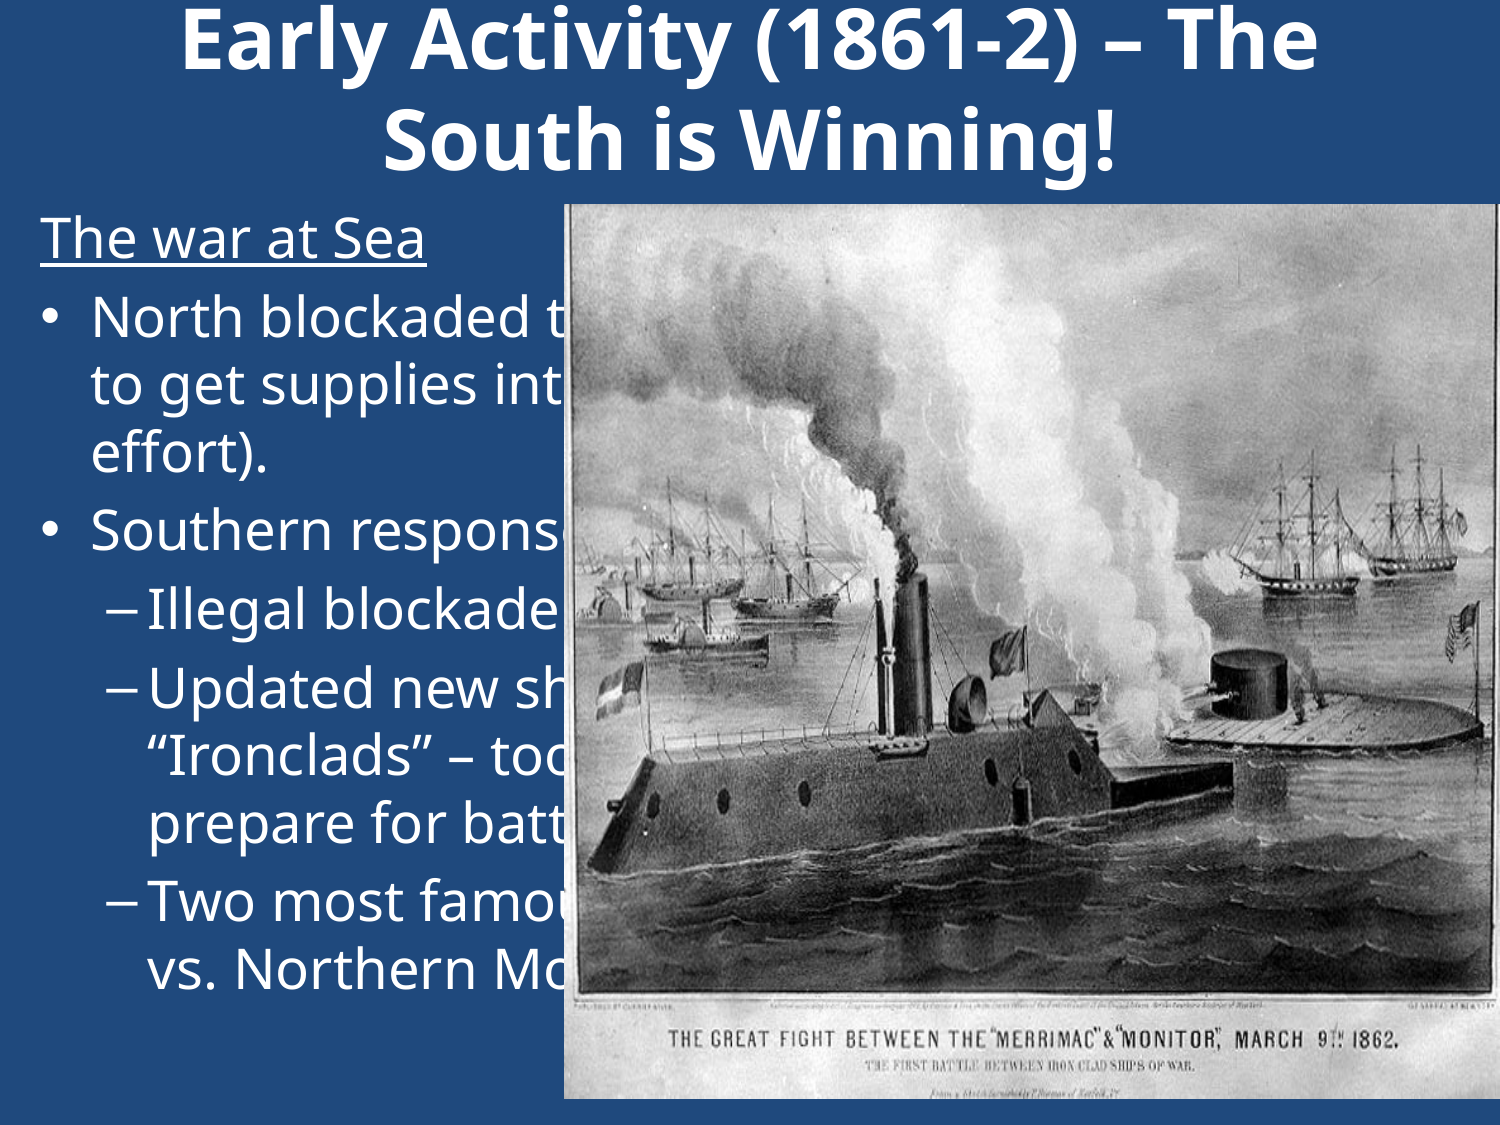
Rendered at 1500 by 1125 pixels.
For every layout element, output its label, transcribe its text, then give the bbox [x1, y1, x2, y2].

picture [564, 204, 1500, 1099]
title Early Activity (1861-2) – The South is Winning! [103, 0, 1397, 195]
list The war at Sea North blockaded the southern ports (made it harder to get supplies internationally to support their war effort). Southern response: Illegal blockade running – hunted by Union ships. Updated new ships wooden ships called “Ironclads” – took RR metal and covered ships to prepare for battle. Two most famous in battle: Southern Merrimack vs. Northern Monitor. [25, 194, 1500, 1072]
